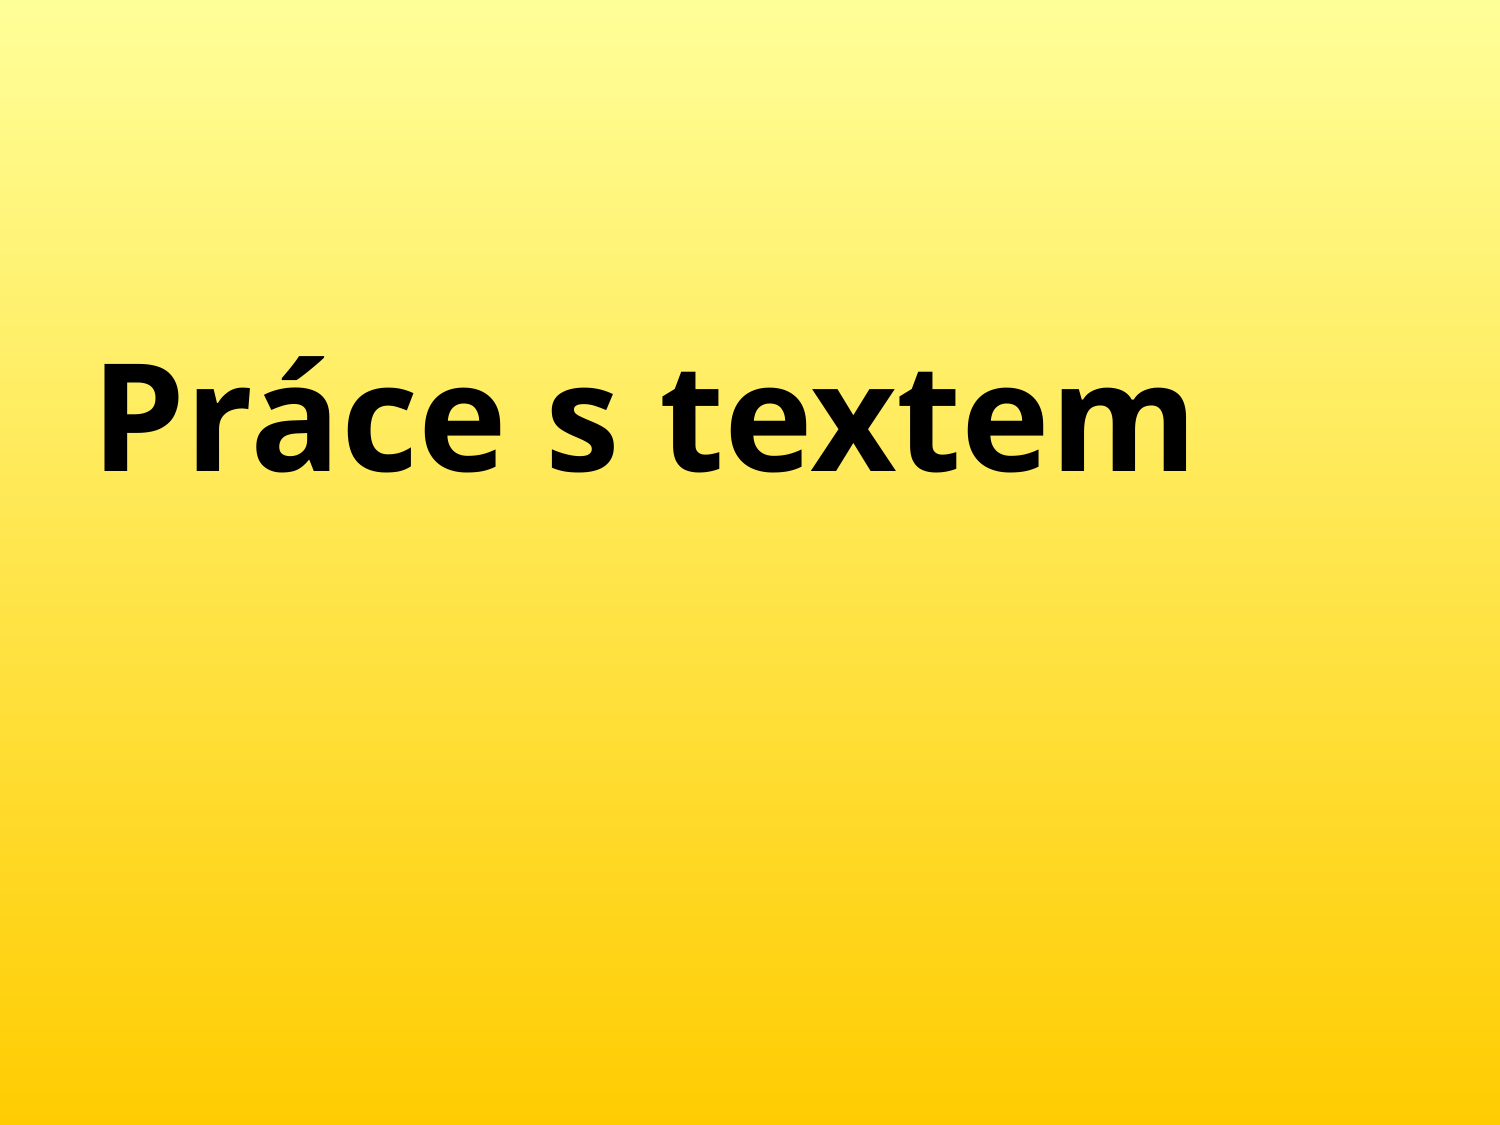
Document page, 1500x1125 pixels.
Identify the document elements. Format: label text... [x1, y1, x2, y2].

text_box Práce s textem [76, 314, 1459, 509]
